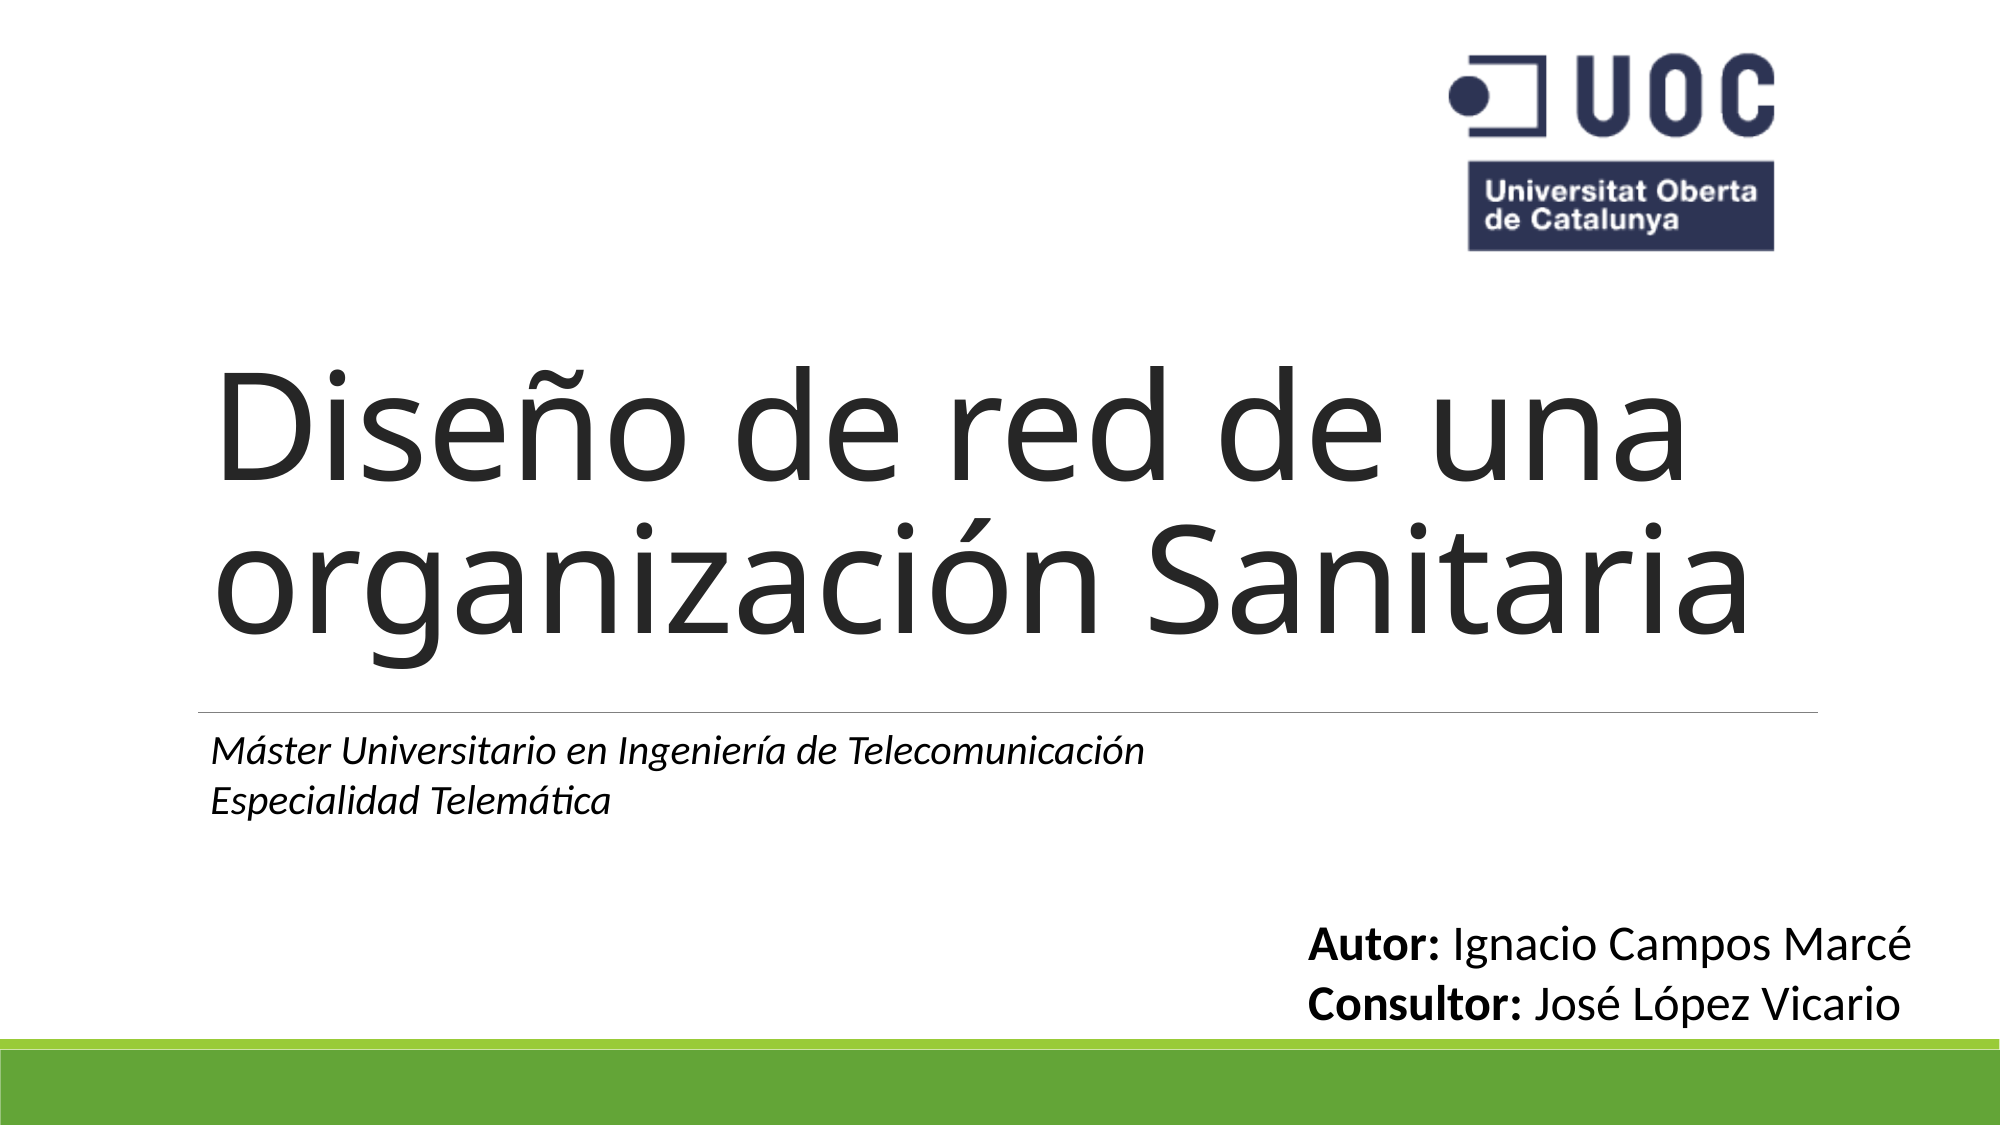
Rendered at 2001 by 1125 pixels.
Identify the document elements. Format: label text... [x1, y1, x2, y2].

text_box Autor: Ignacio Campos Marcé Consultor: José López Vicario [1293, 903, 2000, 1039]
text_box Máster Universitario en Ingeniería de Telecomunicación Especialidad Telemática [195, 715, 1653, 831]
picture [1378, 0, 1847, 340]
title Diseño de red de una organización Sanitaria [195, 86, 1846, 672]
